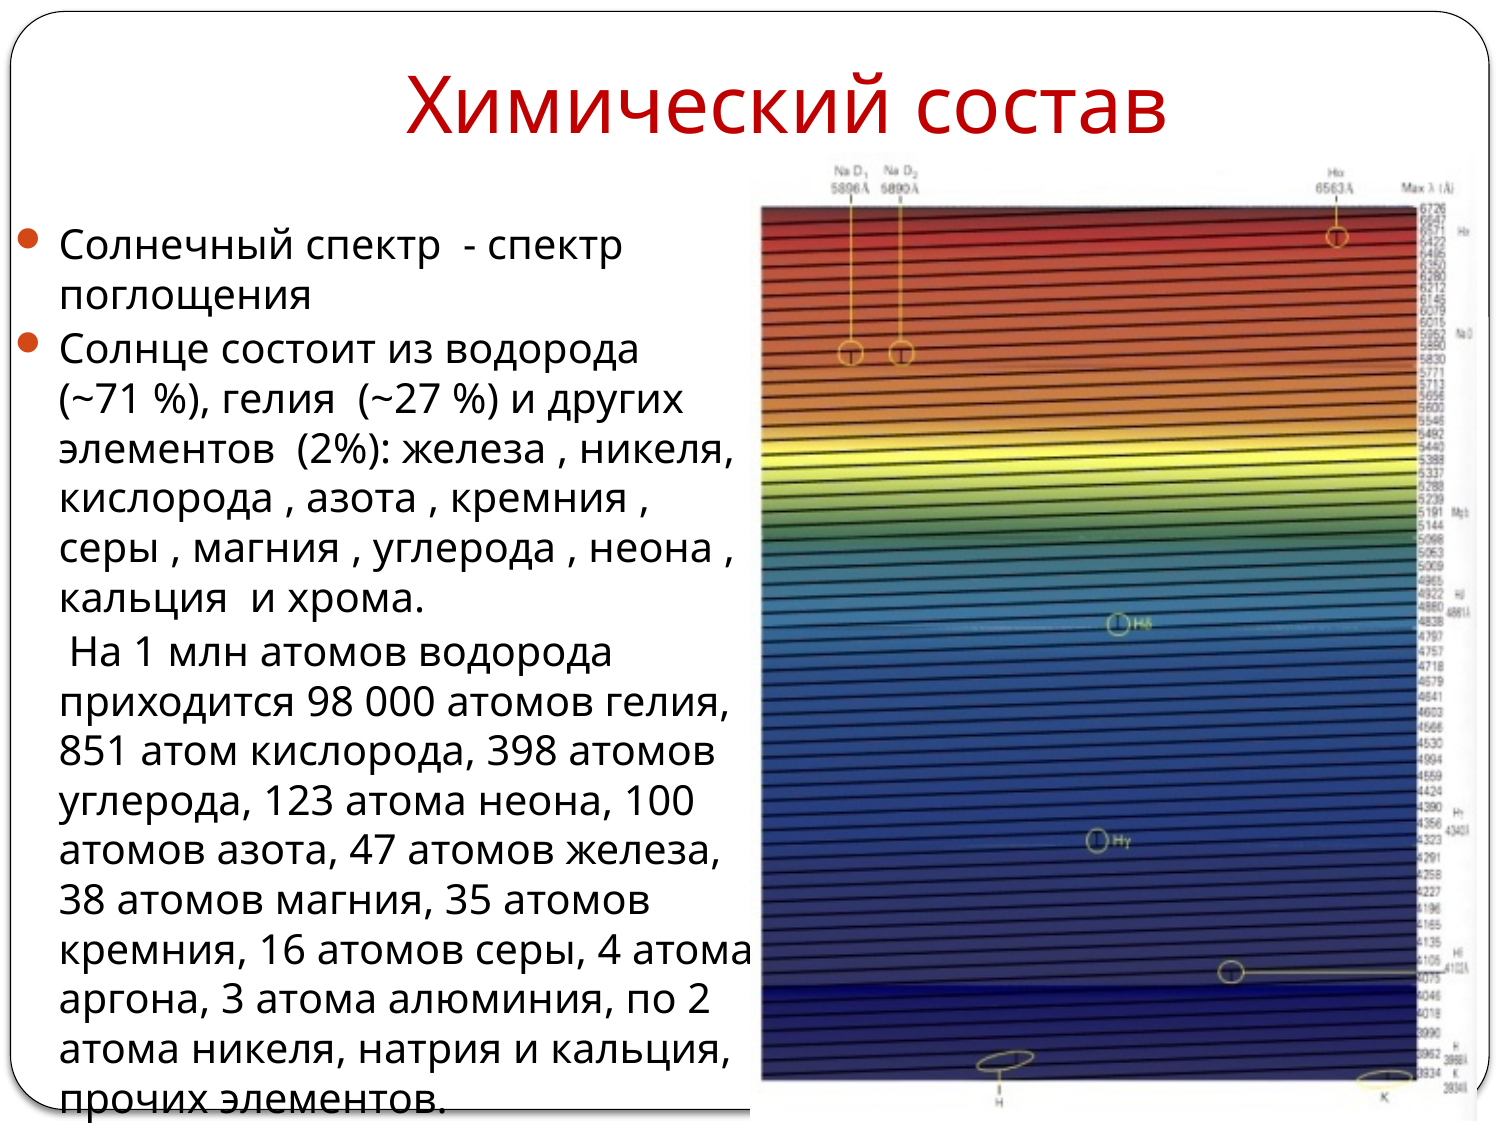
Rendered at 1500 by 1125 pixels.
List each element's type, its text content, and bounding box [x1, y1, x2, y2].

list Солнечный спектр - спектр поглощения Солнце состоит из водорода (~71 %), гелия (~27 %) и других элементов (2%): железа , никеля, кислорода , азота , кремния , серы , магния , углерода , неона , кальция и хрома. На 1 млн атомов водорода приходится 98 000 атомов гелия, 851 атом кислорода, 398 атомов углерода, 123 атома неона, 100 атомов азота, 47 атомов железа, 38 атомов магния, 35 атомов кремния, 16 атомов серы, 4 атома аргона, 3 атома алюминия, по 2 атома никеля, натрия и кальция, прочих элементов. [0, 210, 744, 1125]
picture [749, 152, 1477, 1122]
title Химический состав [150, 45, 1425, 164]
